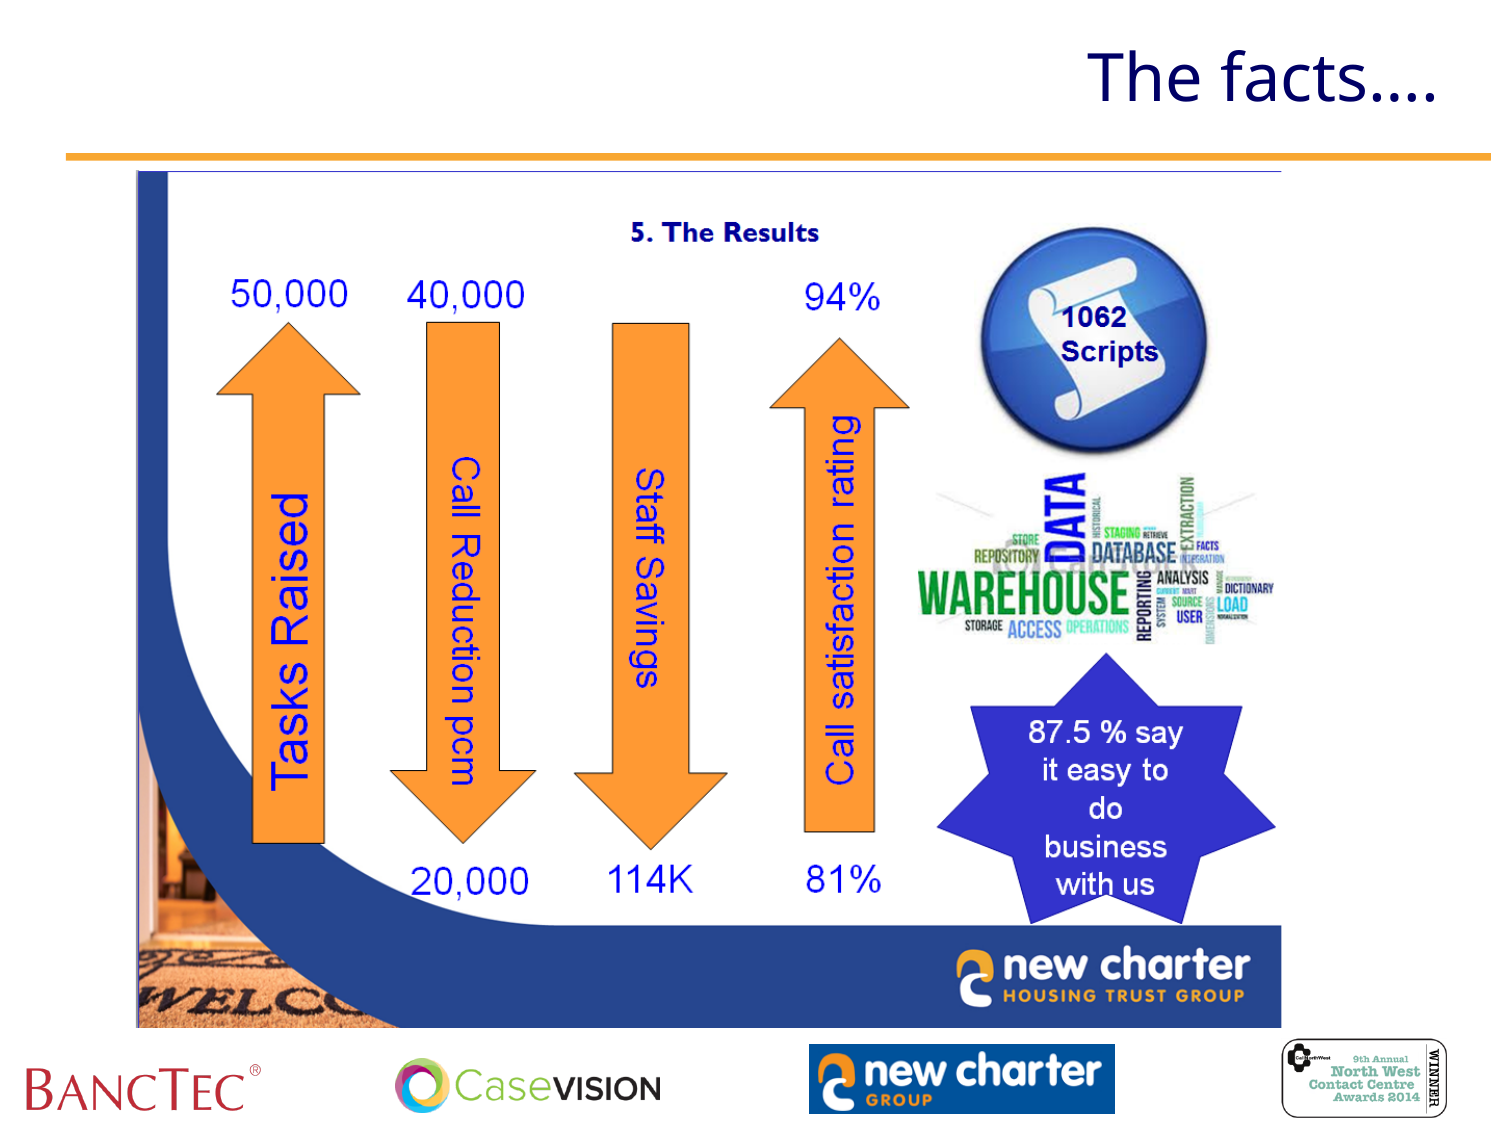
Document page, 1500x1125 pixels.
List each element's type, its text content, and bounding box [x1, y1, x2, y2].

picture [395, 1058, 660, 1113]
picture [135, 169, 1282, 1029]
picture [25, 1062, 262, 1112]
picture [1281, 1038, 1447, 1118]
title The facts…. [75, 0, 1455, 150]
picture [809, 1044, 1115, 1114]
